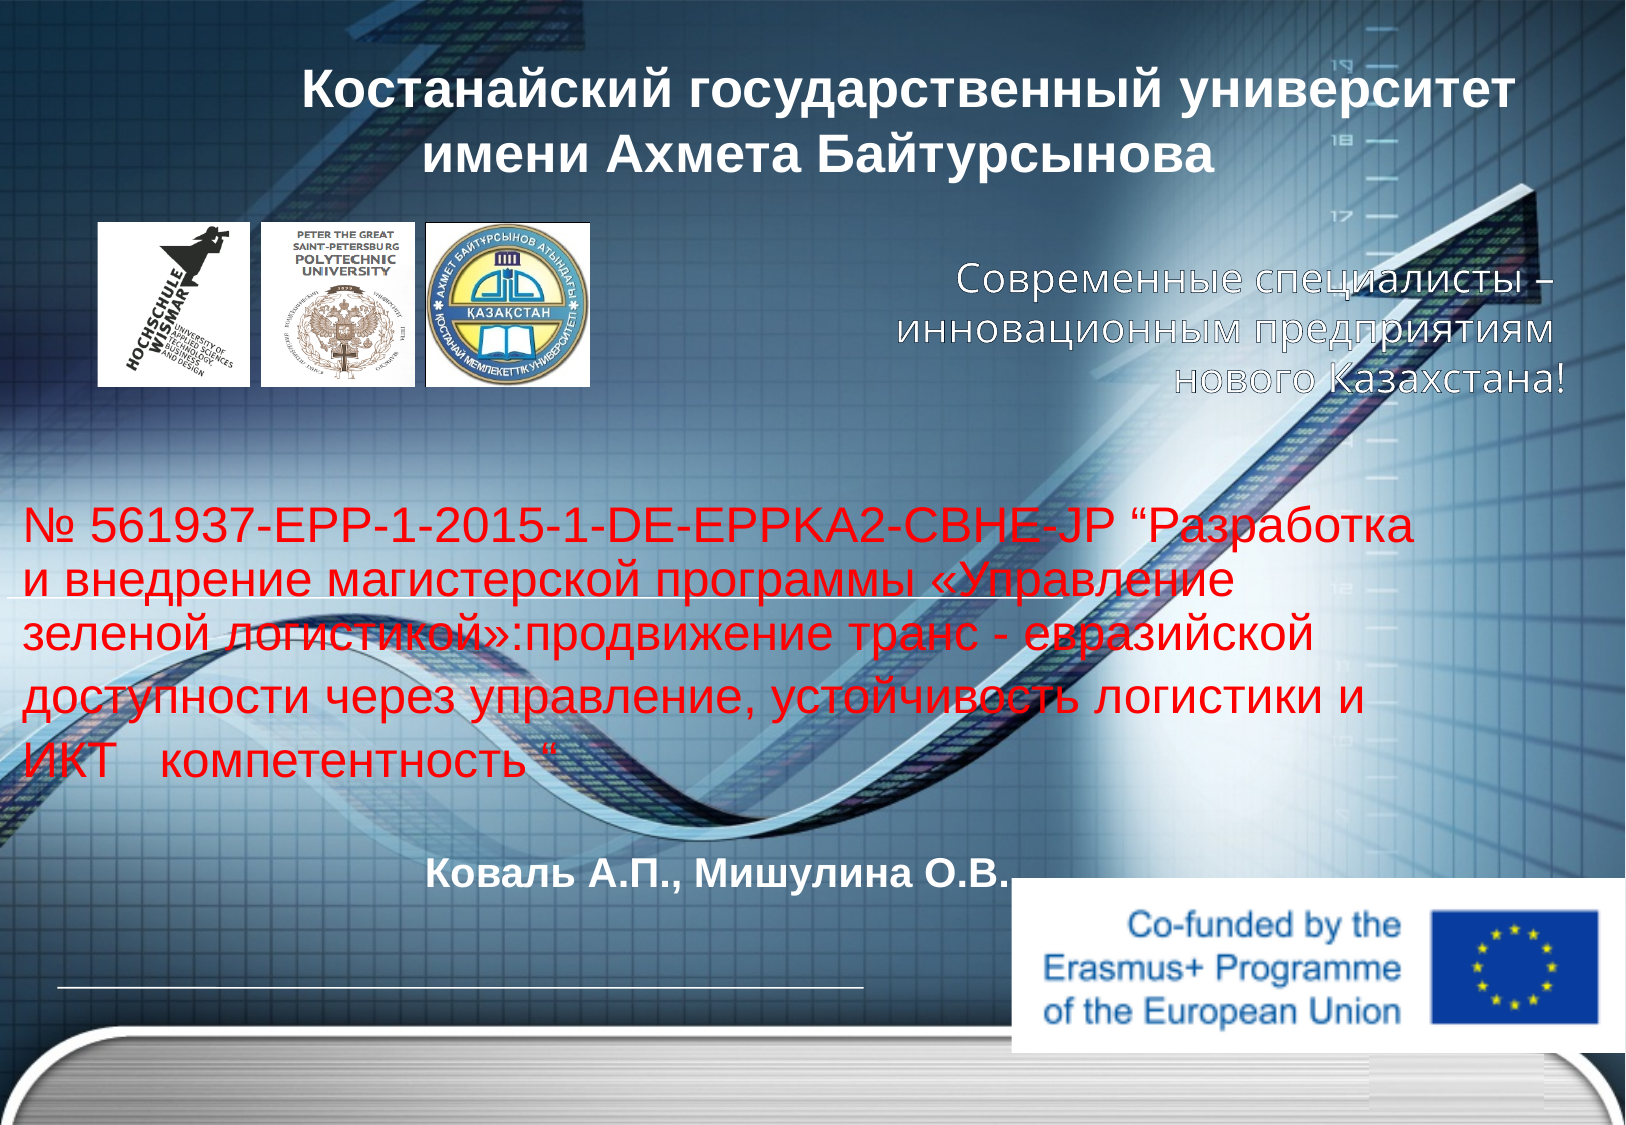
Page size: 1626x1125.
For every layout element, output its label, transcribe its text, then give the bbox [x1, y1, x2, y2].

picture [0, 0, 1626, 1125]
subtitle Коваль А.П., Мишулина О.В. [31, 843, 1025, 965]
text_box Костанайский государственный университет имени Ахмета Байтурсынова [286, 45, 1534, 191]
text_box № 561937-EPP-1-2015-1-DE-EPPKA2-CBHE-JP “Разработка и внедрение магистерской программы «Управление зеленой логистикой»:продвижение транс - евразийской доступности через управление, устойчивость логистики и ИКТ компетентность “ [7, 491, 1434, 797]
text_box Современные специалисты – инновационным предприятиям нового Казахстана! [788, 243, 1582, 409]
